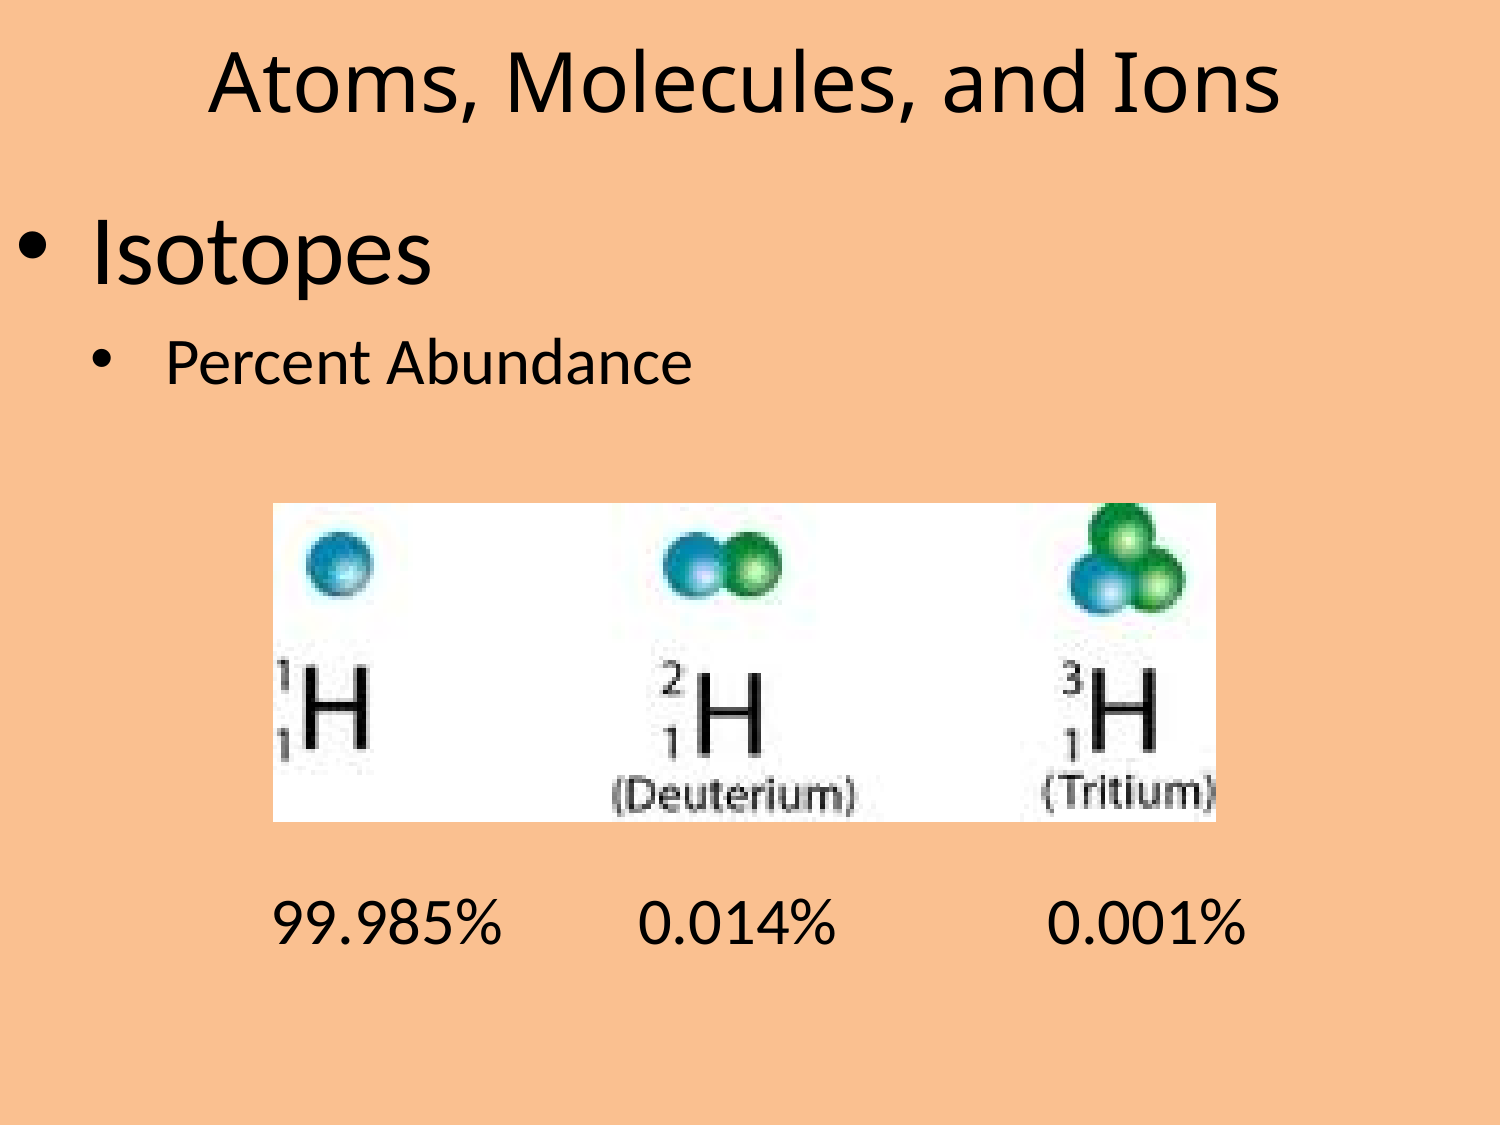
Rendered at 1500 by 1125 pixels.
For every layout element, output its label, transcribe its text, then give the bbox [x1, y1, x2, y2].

subtitle Isotopes Percent Abundance 99.985% 0.014% 0.001% [0, 176, 1500, 1125]
title Atoms, Molecules, and Ions [127, 8, 1365, 151]
picture [273, 503, 1216, 822]
